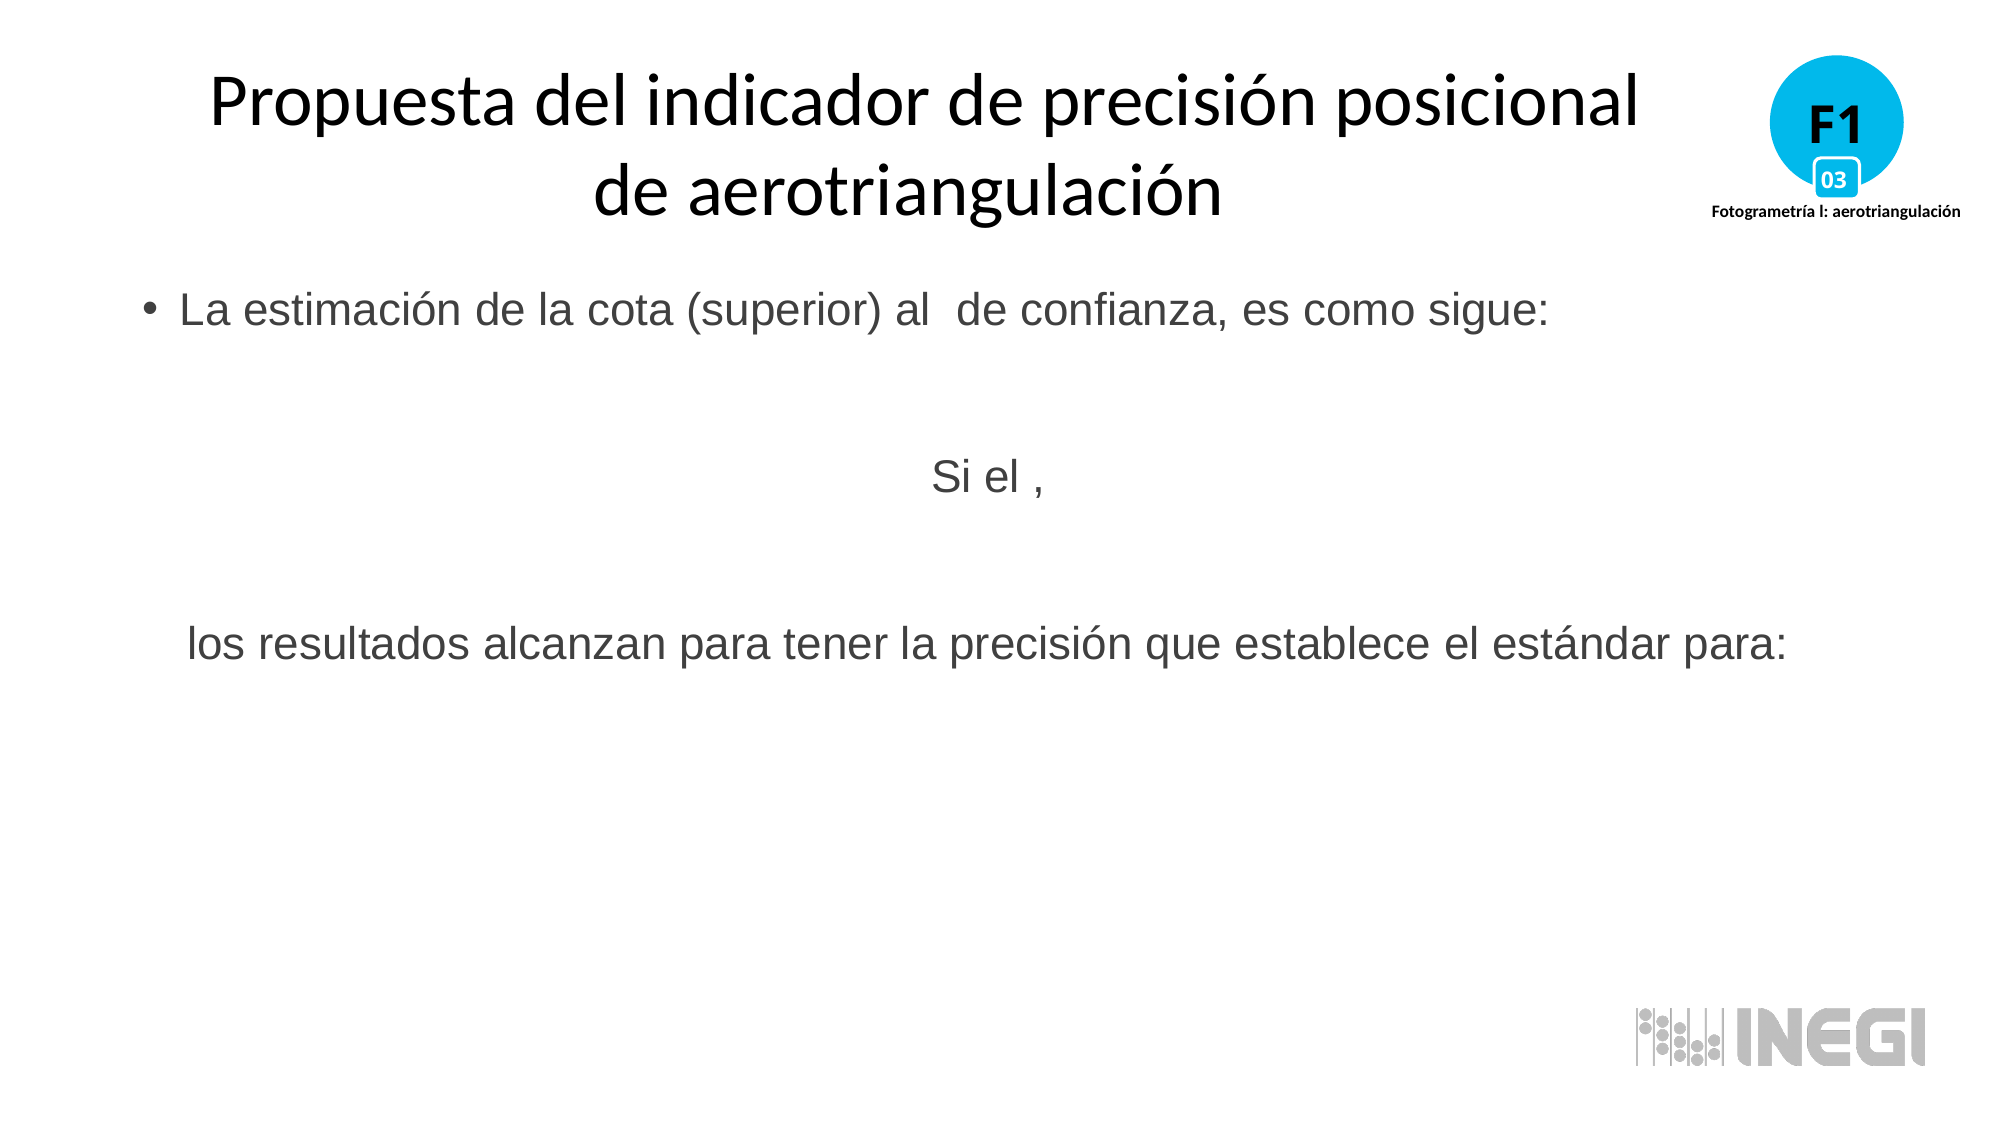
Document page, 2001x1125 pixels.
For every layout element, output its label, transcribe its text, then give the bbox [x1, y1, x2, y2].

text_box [1683, 55, 1990, 229]
text_box Propuesta del indicador de precisión posicional de aerotriangulación [192, 42, 1660, 238]
picture [1636, 1008, 1925, 1066]
